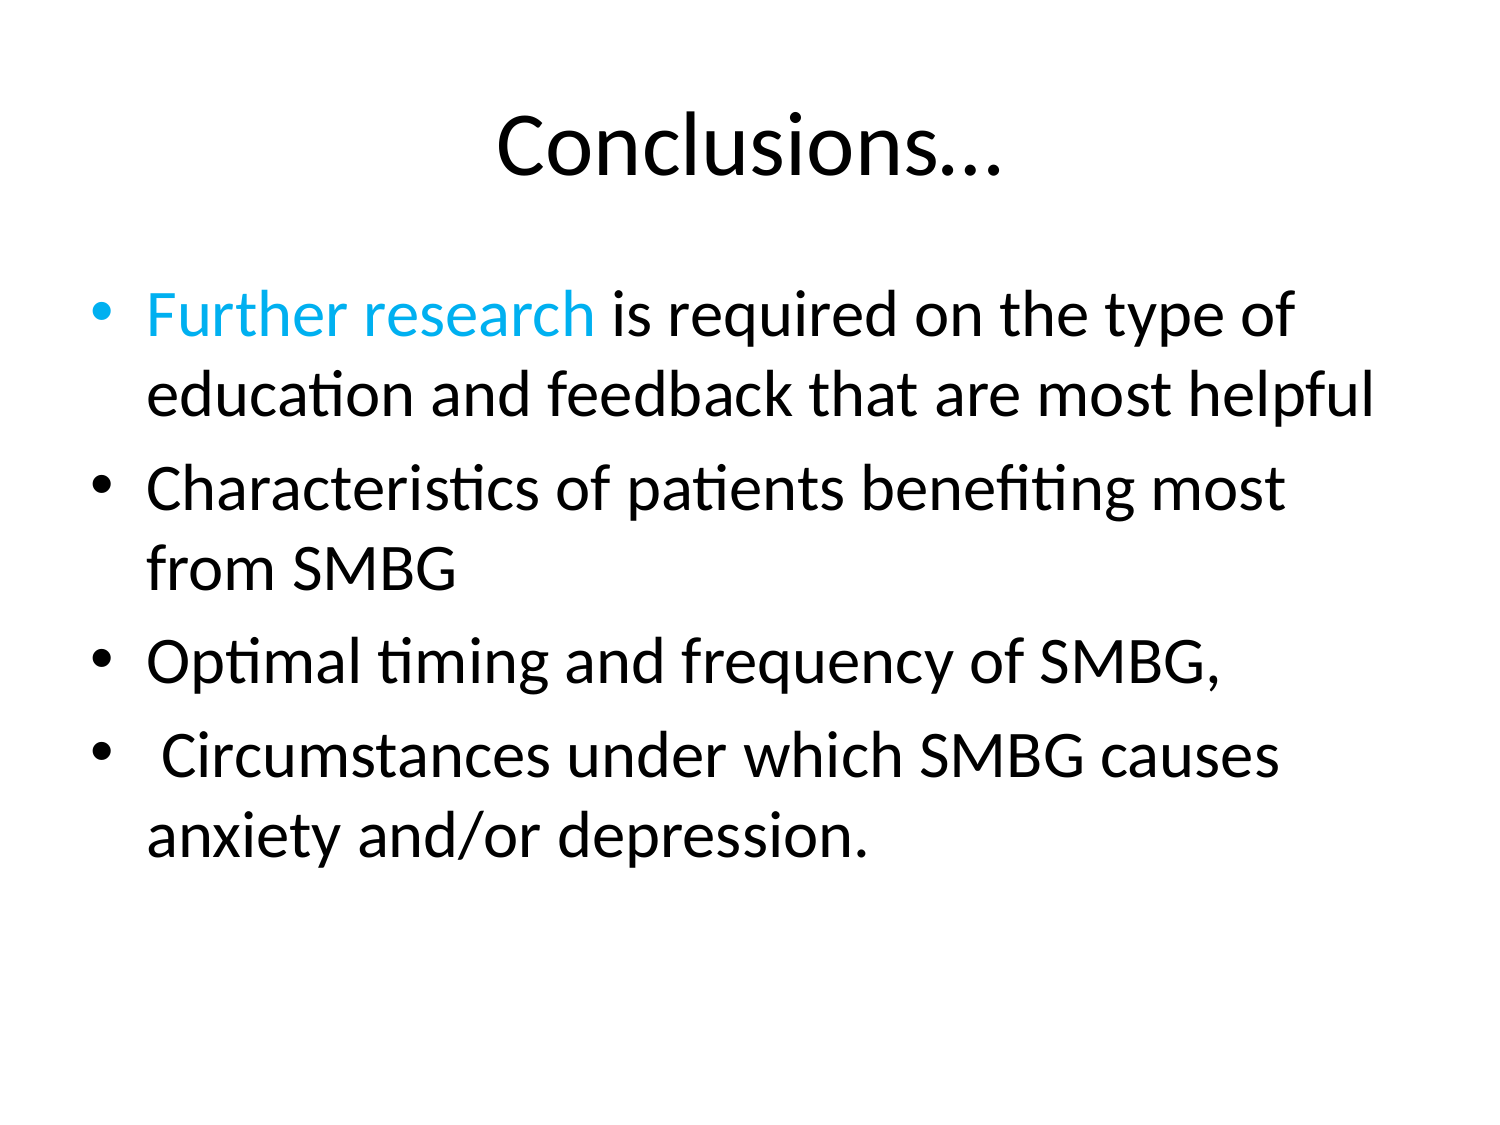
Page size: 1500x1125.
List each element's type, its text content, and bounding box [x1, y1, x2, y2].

title Conclusions… [75, 45, 1425, 233]
list Further research is required on the type of education and feedback that are most helpful Characteristics of patients benefiting most from SMBG Optimal timing and frequency of SMBG, Circumstances under which SMBG causes anxiety and/or depression. [75, 262, 1425, 1005]
